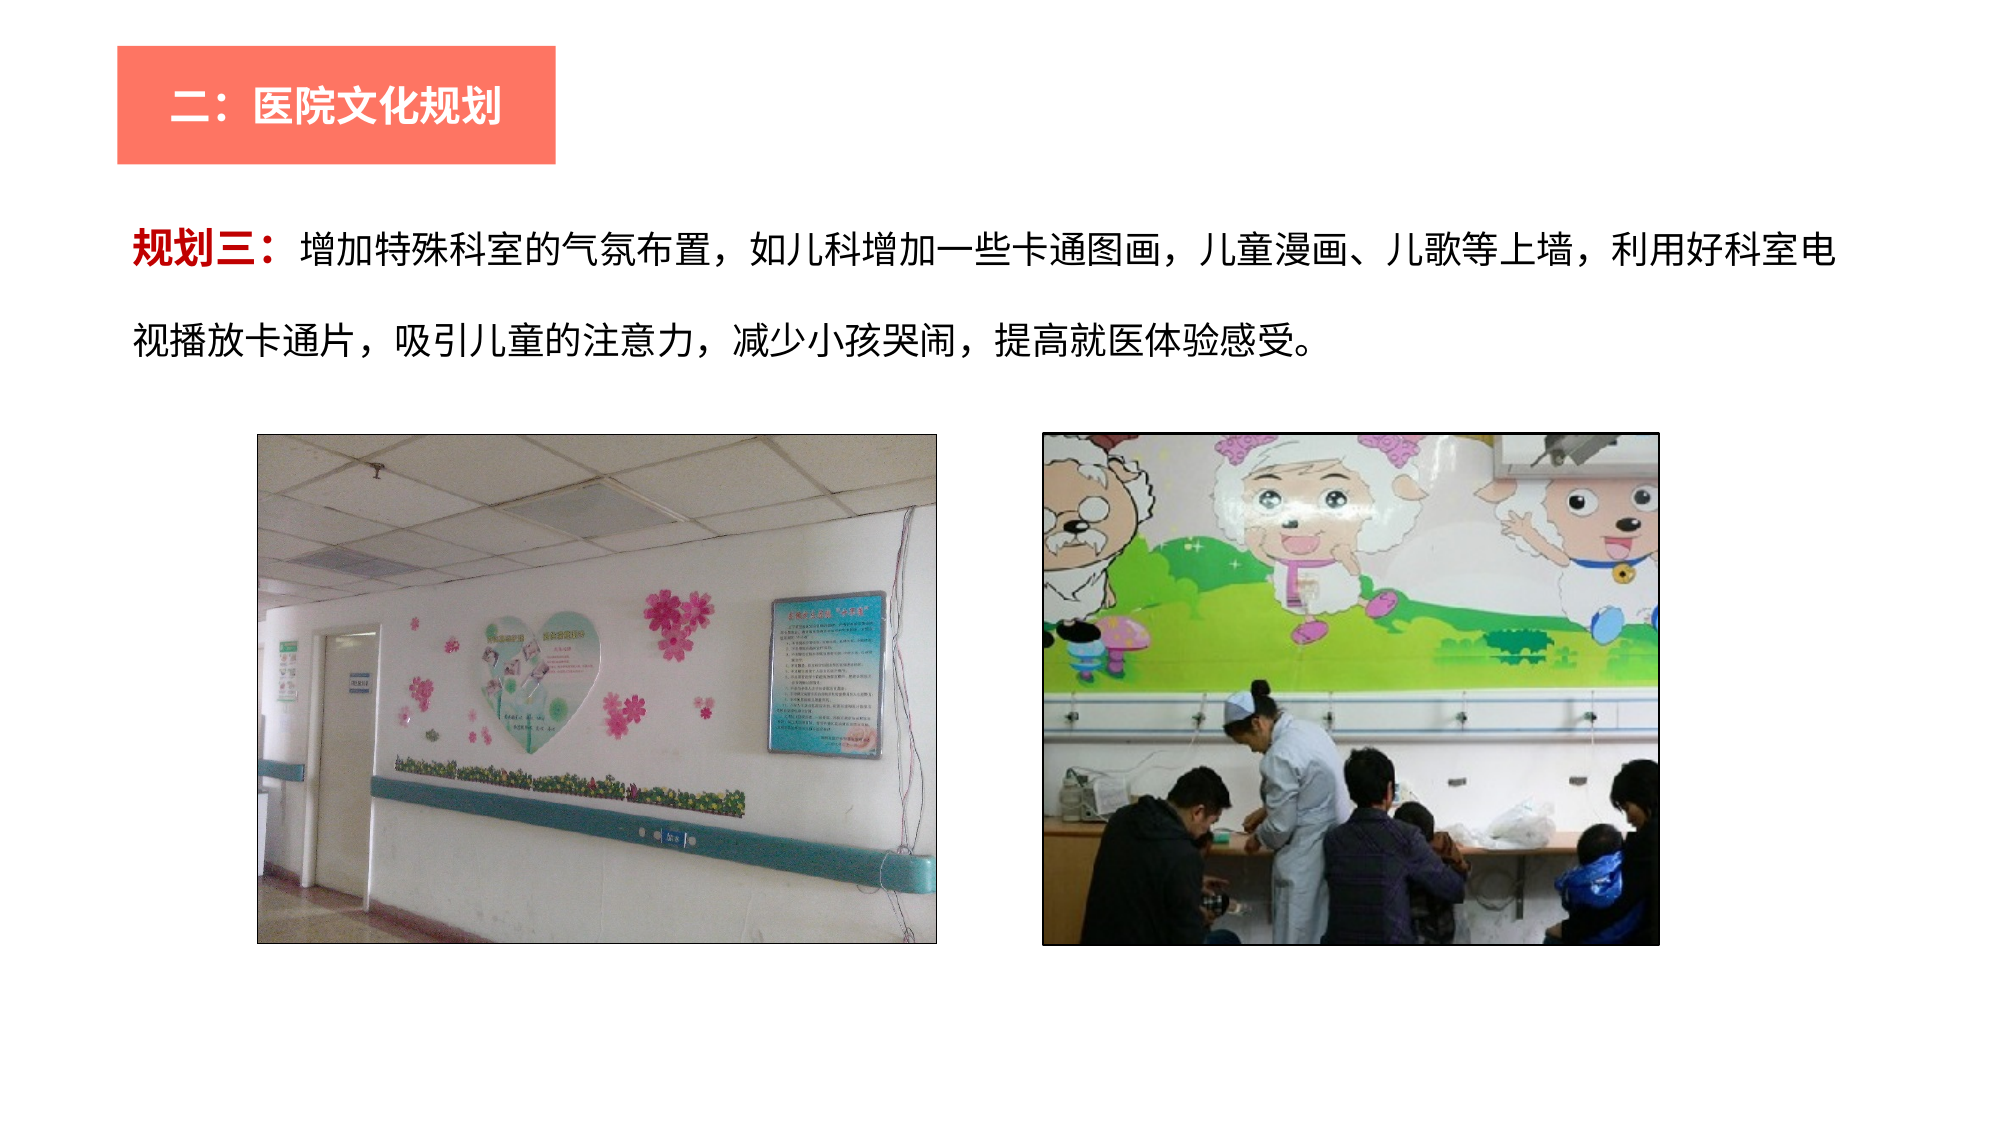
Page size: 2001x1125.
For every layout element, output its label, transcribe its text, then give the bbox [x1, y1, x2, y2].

picture [1043, 434, 1659, 944]
text_box [116, 45, 557, 165]
text_box 二：医院文化规划 [154, 72, 519, 138]
text_box 规划三：增加特殊科室的气氛布置，如儿科增加一些卡通图画，儿童漫画、儿歌等上墙，利用好科室电视播放卡通片，吸引儿童的注意力，减少小孩哭闹，提高就医体验感受。 [117, 164, 1880, 432]
picture [257, 434, 937, 944]
